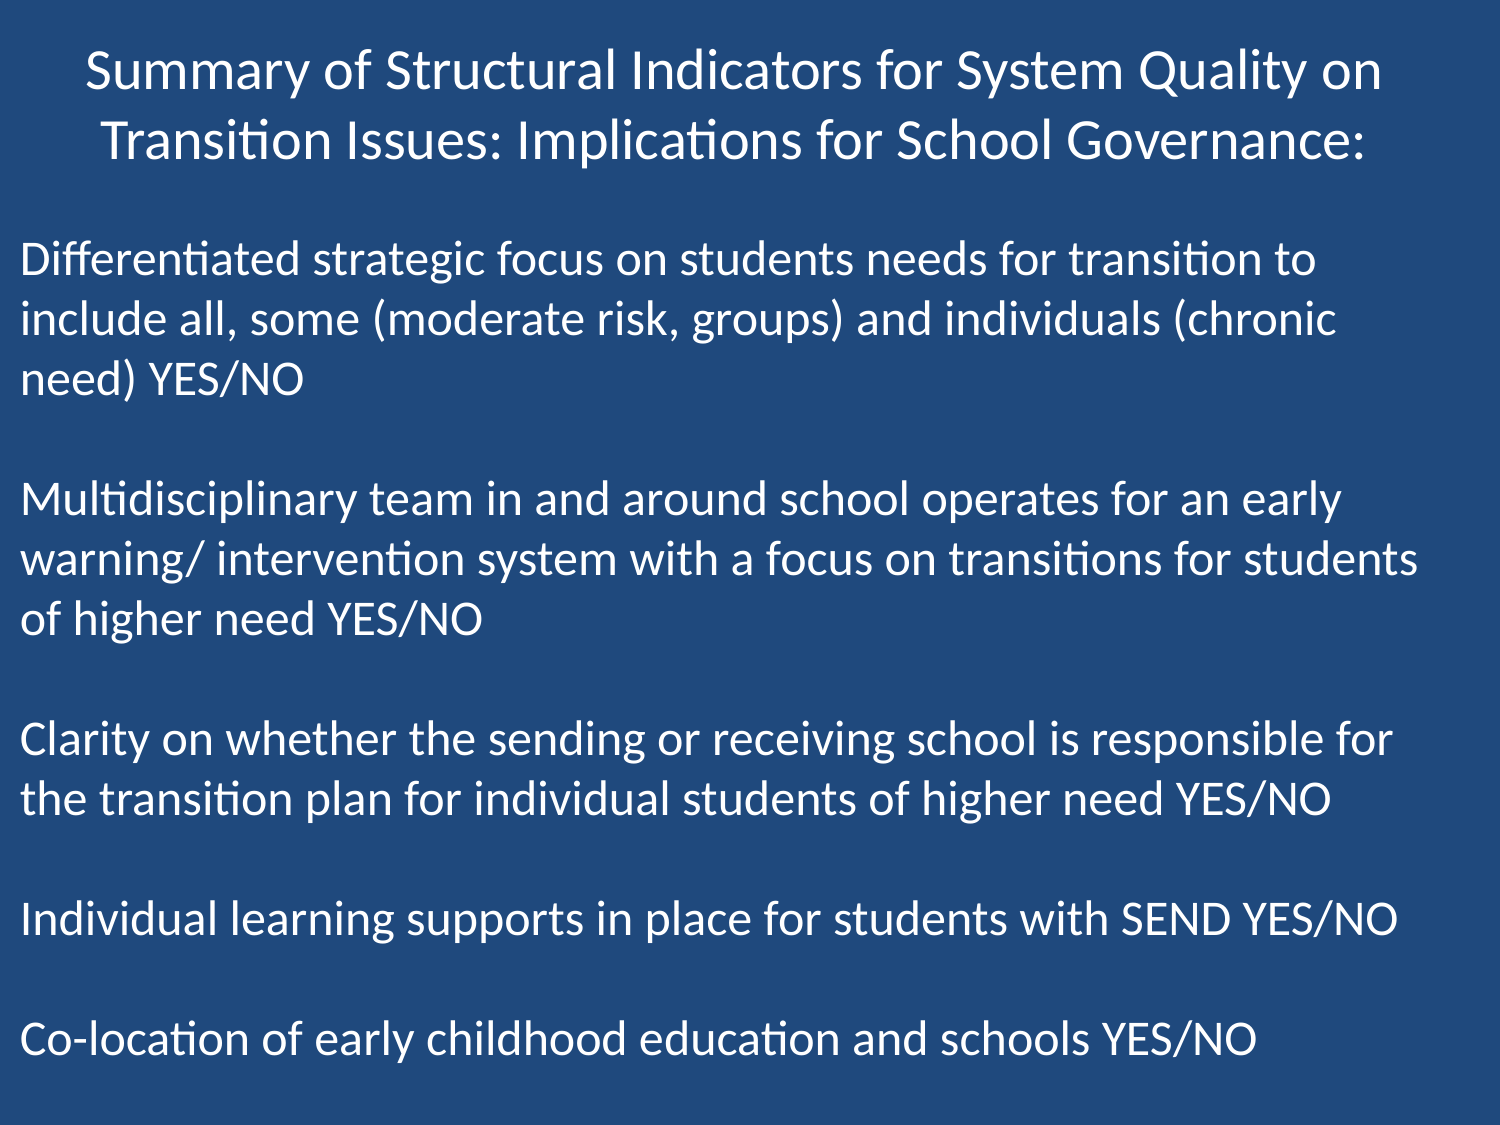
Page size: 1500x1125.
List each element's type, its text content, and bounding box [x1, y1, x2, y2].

title Summary of Structural Indicators for System Quality on Transition Issues: Implications for School Governance: [59, 7, 1410, 172]
text_box Differentiated strategic focus on students needs for transition to include all, some (moderate risk, groups) and individuals (chronic need) YES/NO Multidisciplinary team in and around school operates for an early warning/ intervention system with a focus on transitions for students of higher need YES/NO Clarity on whether the sending or receiving school is responsible for the transition plan for individual students of higher need YES/NO Individual learning supports in place for students with SEND YES/NO Co-location of early childhood education and schools YES/NO [4, 172, 1464, 1073]
